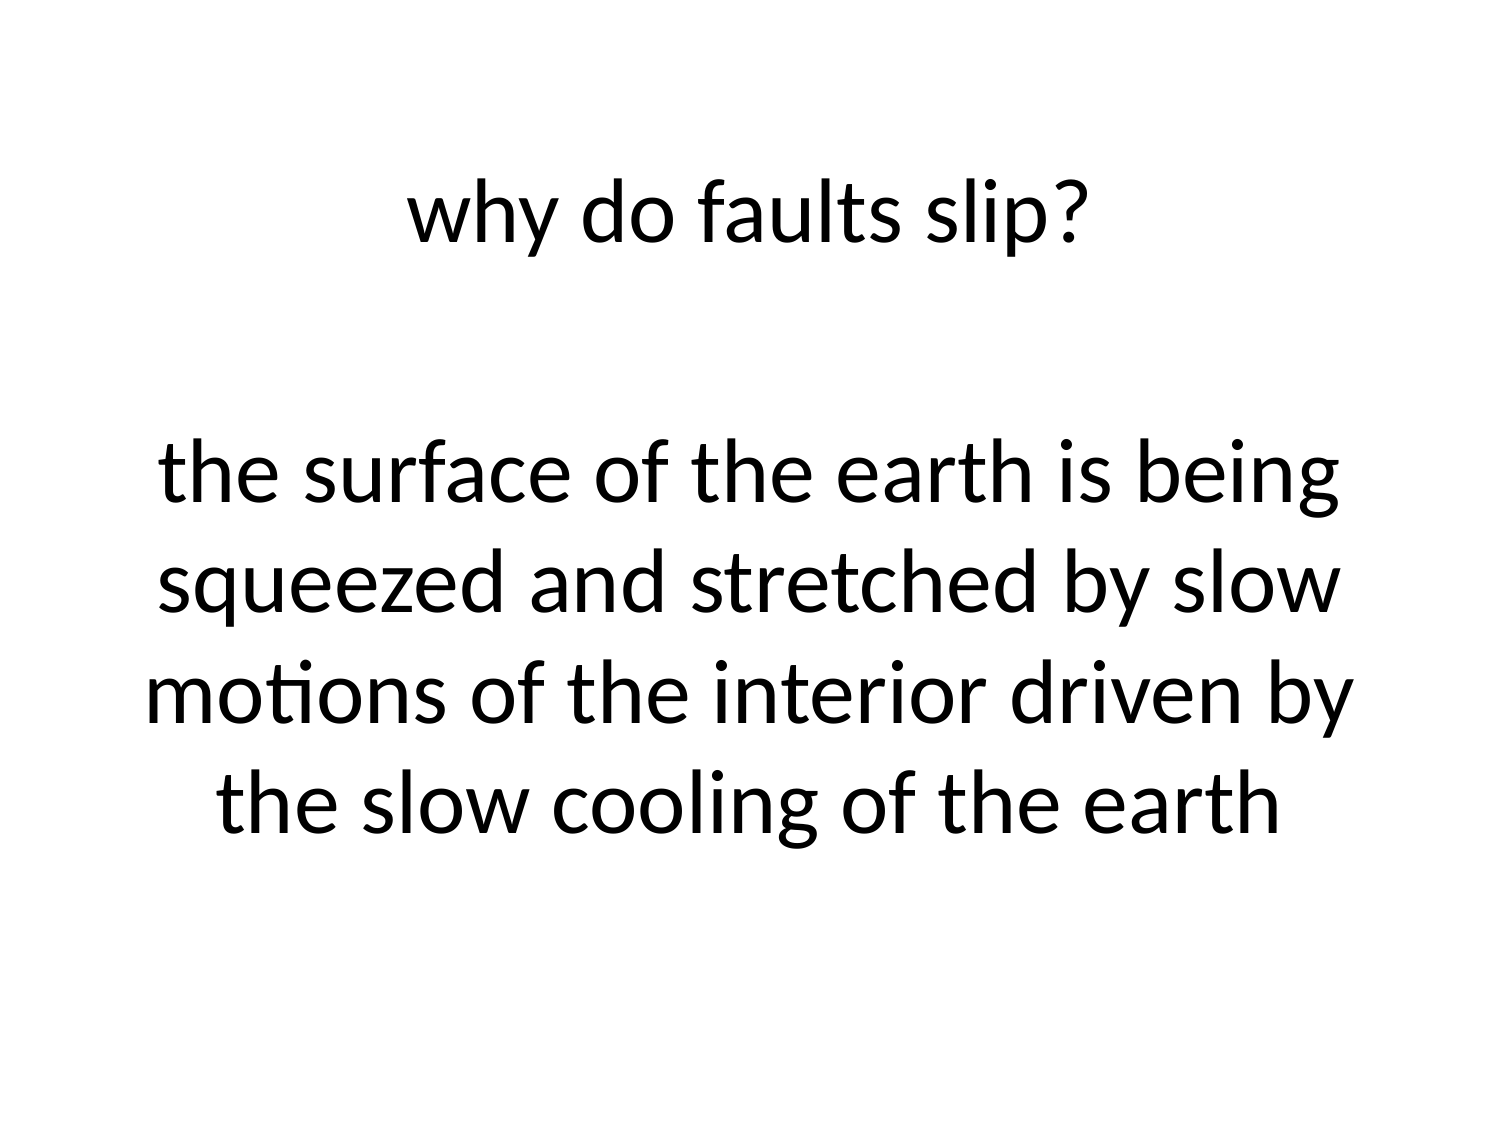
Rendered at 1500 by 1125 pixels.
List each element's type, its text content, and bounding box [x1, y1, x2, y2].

title why do faults slip? [75, 112, 1425, 300]
text_box the surface of the earth is being squeezed and stretched by slow motions of the interior driven by the slow cooling of the earth [74, 387, 1425, 875]
